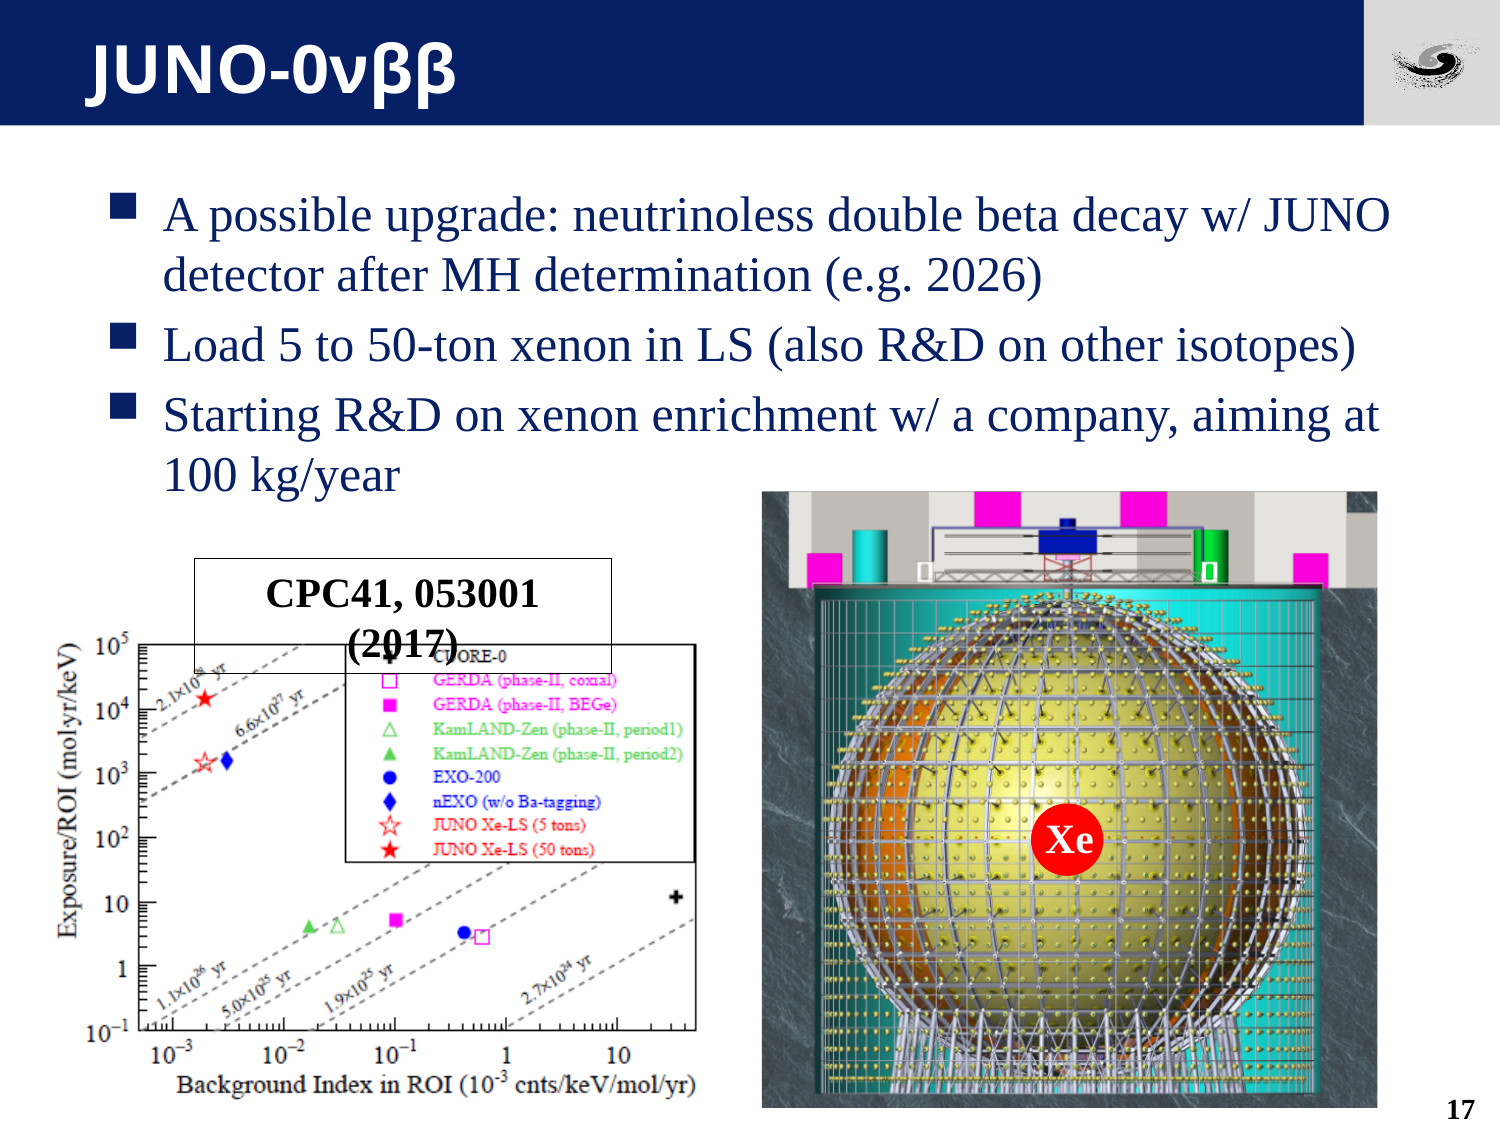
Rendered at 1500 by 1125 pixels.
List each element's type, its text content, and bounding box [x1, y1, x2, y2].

text_box CPC41, 053001 (2017) [194, 558, 612, 622]
list A possible upgrade: neutrinoless double beta decay w/ JUNO detector after MH determination (e.g. 2026) Load 5 to 50-ton xenon in LS (also R&D on other isotopes) Starting R&D on xenon enrichment w/ a company, aiming at 100 kg/year [91, 173, 1428, 504]
picture [761, 491, 1378, 1109]
picture [1390, 31, 1481, 91]
slide_number 17 [1425, 1082, 1497, 1125]
title JUNO-0νββ [74, 8, 1365, 126]
picture [37, 623, 703, 1105]
